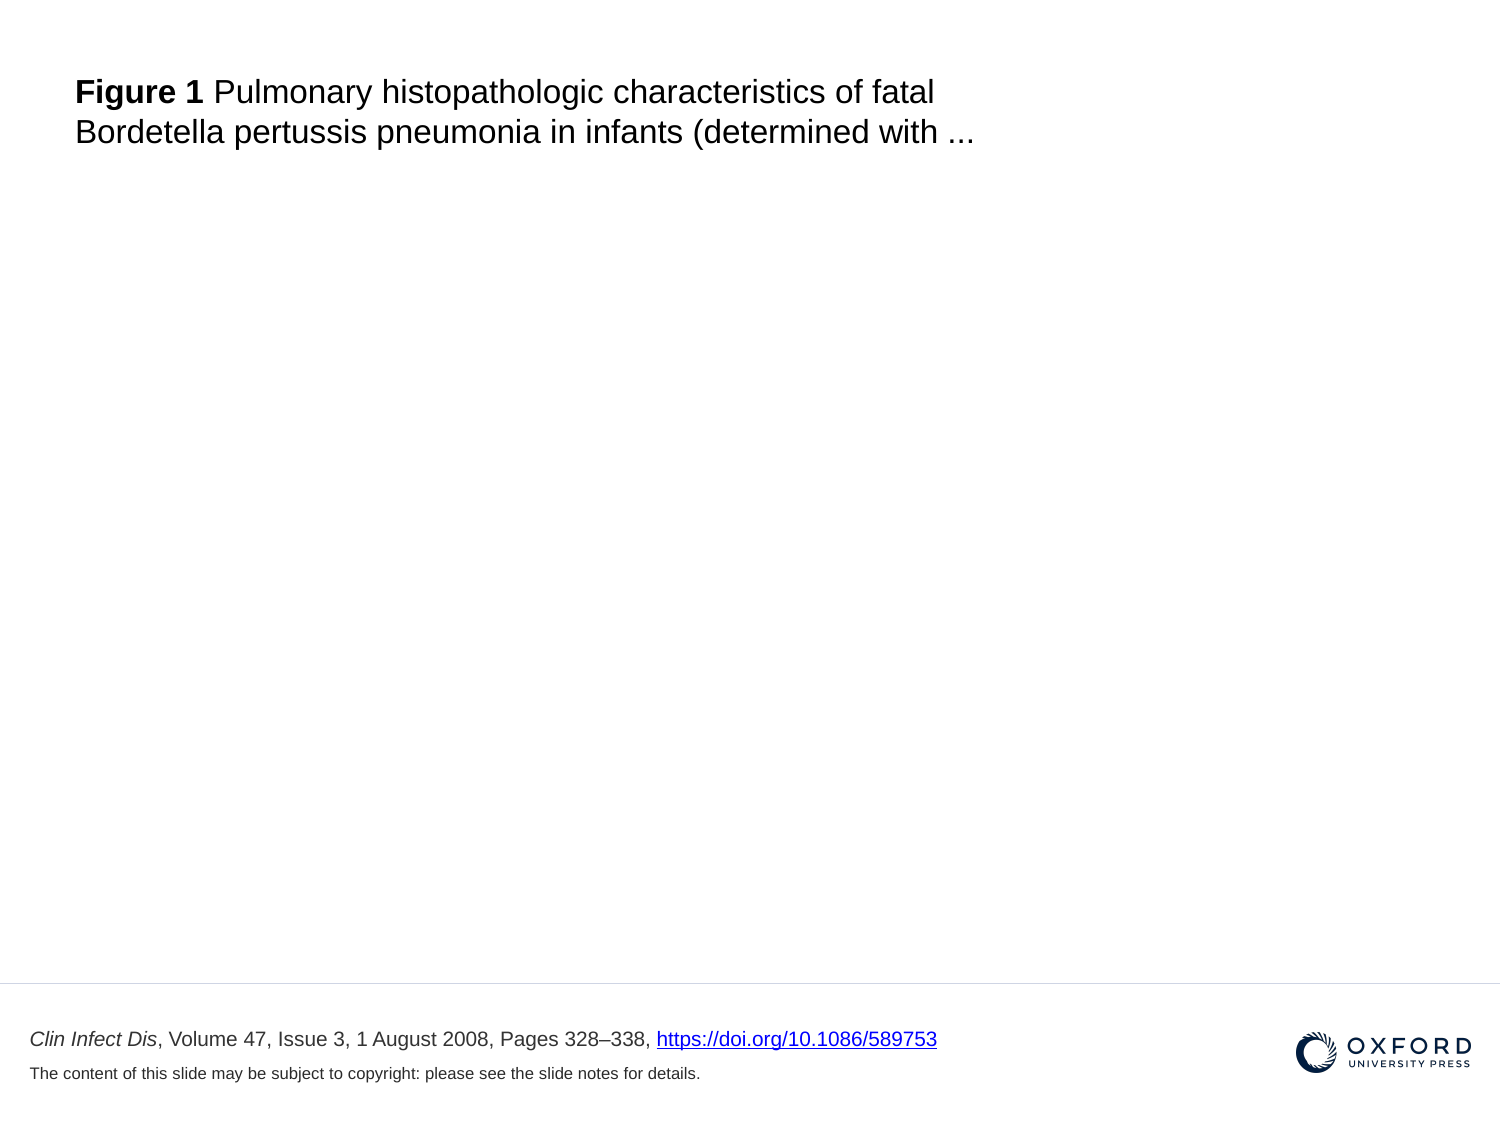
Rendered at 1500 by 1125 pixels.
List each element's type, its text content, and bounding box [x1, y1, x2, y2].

title Figure 1 Pulmonary histopathologic characteristics of fatal Bordetella pertussis pneumonia in infants (determined with ... [75, 69, 1078, 171]
picture [1296, 1032, 1471, 1073]
footer Clin Infect Dis, Volume 47, Issue 3, 1 August 2008, Pages 328–338, https://doi.org/10.1086/589753 The content of this slide may be subject to copyright: please see the slide notes for details. [0, 983, 1260, 1125]
